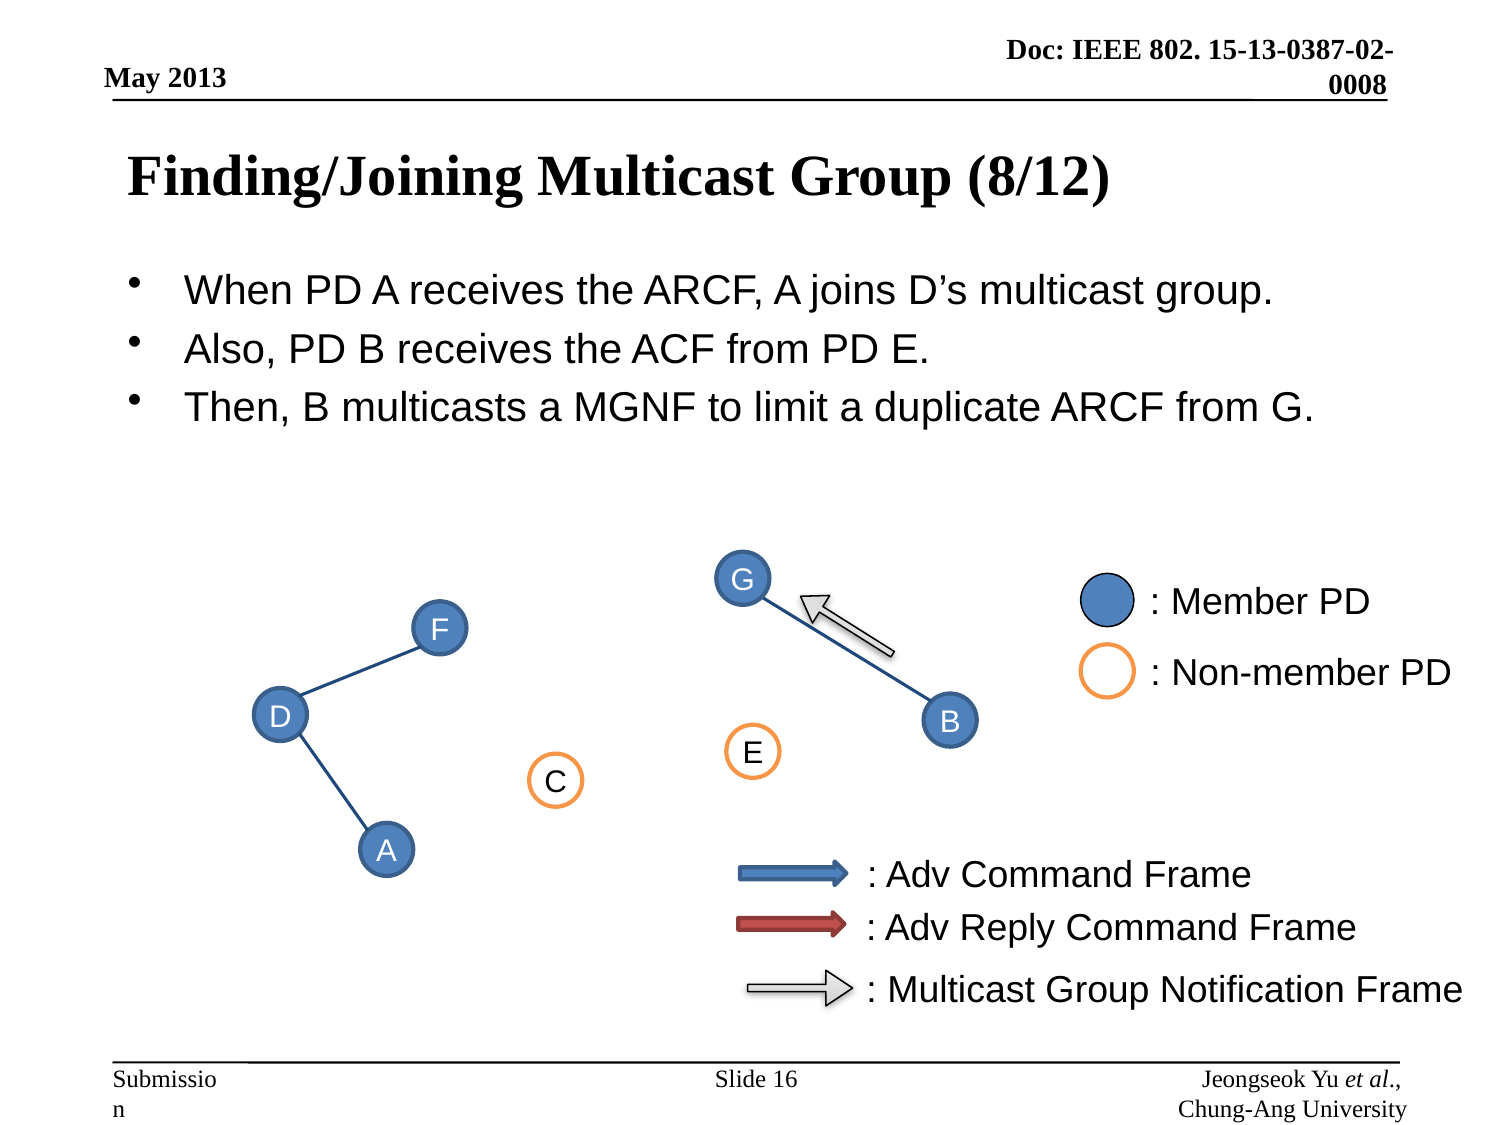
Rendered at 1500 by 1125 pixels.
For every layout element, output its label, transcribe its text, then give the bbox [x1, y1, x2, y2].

text_box E [724, 722, 782, 780]
text_box : Multicast Group Notification Frame [851, 957, 1479, 1018]
text_box A [358, 820, 416, 879]
text_box C [527, 751, 585, 809]
text_box : Adv Command Frame [852, 842, 1267, 895]
slide_number Slide 16 [712, 1061, 800, 1093]
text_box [298, 733, 369, 831]
text_box F [411, 599, 469, 657]
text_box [298, 646, 422, 696]
text_box [736, 910, 847, 938]
text_box [746, 969, 854, 1007]
text_box [737, 859, 849, 888]
text_box D [251, 685, 310, 744]
text_box : Member PD [1135, 569, 1397, 630]
text_box [1080, 573, 1134, 627]
title Finding/Joining Multicast Group (8/12) [112, 112, 1388, 232]
text_box : Non-member PD [1135, 640, 1468, 701]
text_box [1078, 642, 1135, 700]
text_box B [921, 691, 979, 749]
text_box G [714, 549, 772, 607]
text_box : Adv Reply Command Frame [851, 895, 1372, 956]
list When PD A receives the ARCF, A joins D’s multicast group. Also, PD B receives the ACF from PD E. Then, B multicasts a MGNF to limit a duplicate ARCF from G. [112, 255, 1412, 1000]
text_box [761, 596, 932, 702]
